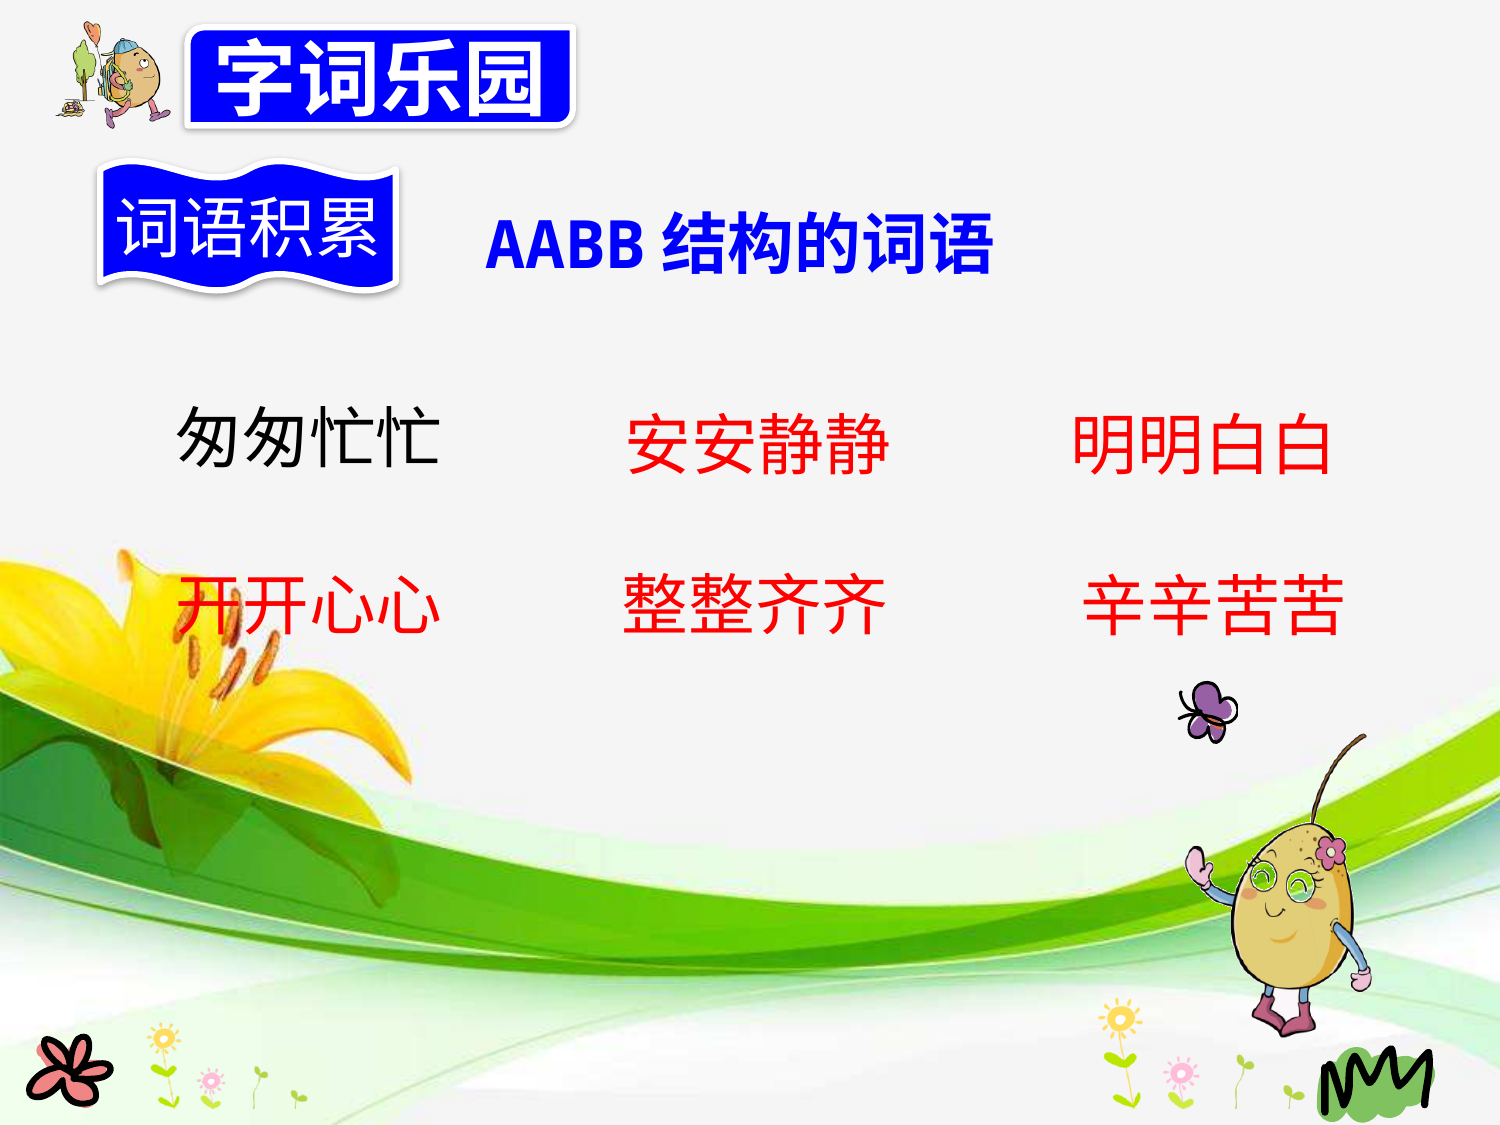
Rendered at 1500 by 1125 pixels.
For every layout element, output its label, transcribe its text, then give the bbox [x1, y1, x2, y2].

text_box 词语积累 [97, 158, 399, 294]
text_box 字词乐园 [184, 24, 576, 129]
text_box 辛辛苦苦 [1066, 556, 1363, 652]
text_box AABB结构的词语 [470, 194, 1010, 290]
text_box 明明白白 [1055, 395, 1353, 491]
text_box 开开心心 [160, 555, 458, 650]
text_box 匆匆忙忙 [160, 387, 458, 483]
text_box 整整齐齐 [606, 555, 904, 650]
text_box 安安静静 [609, 395, 907, 491]
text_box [1171, 680, 1377, 1042]
picture [0, 0, 1500, 1125]
